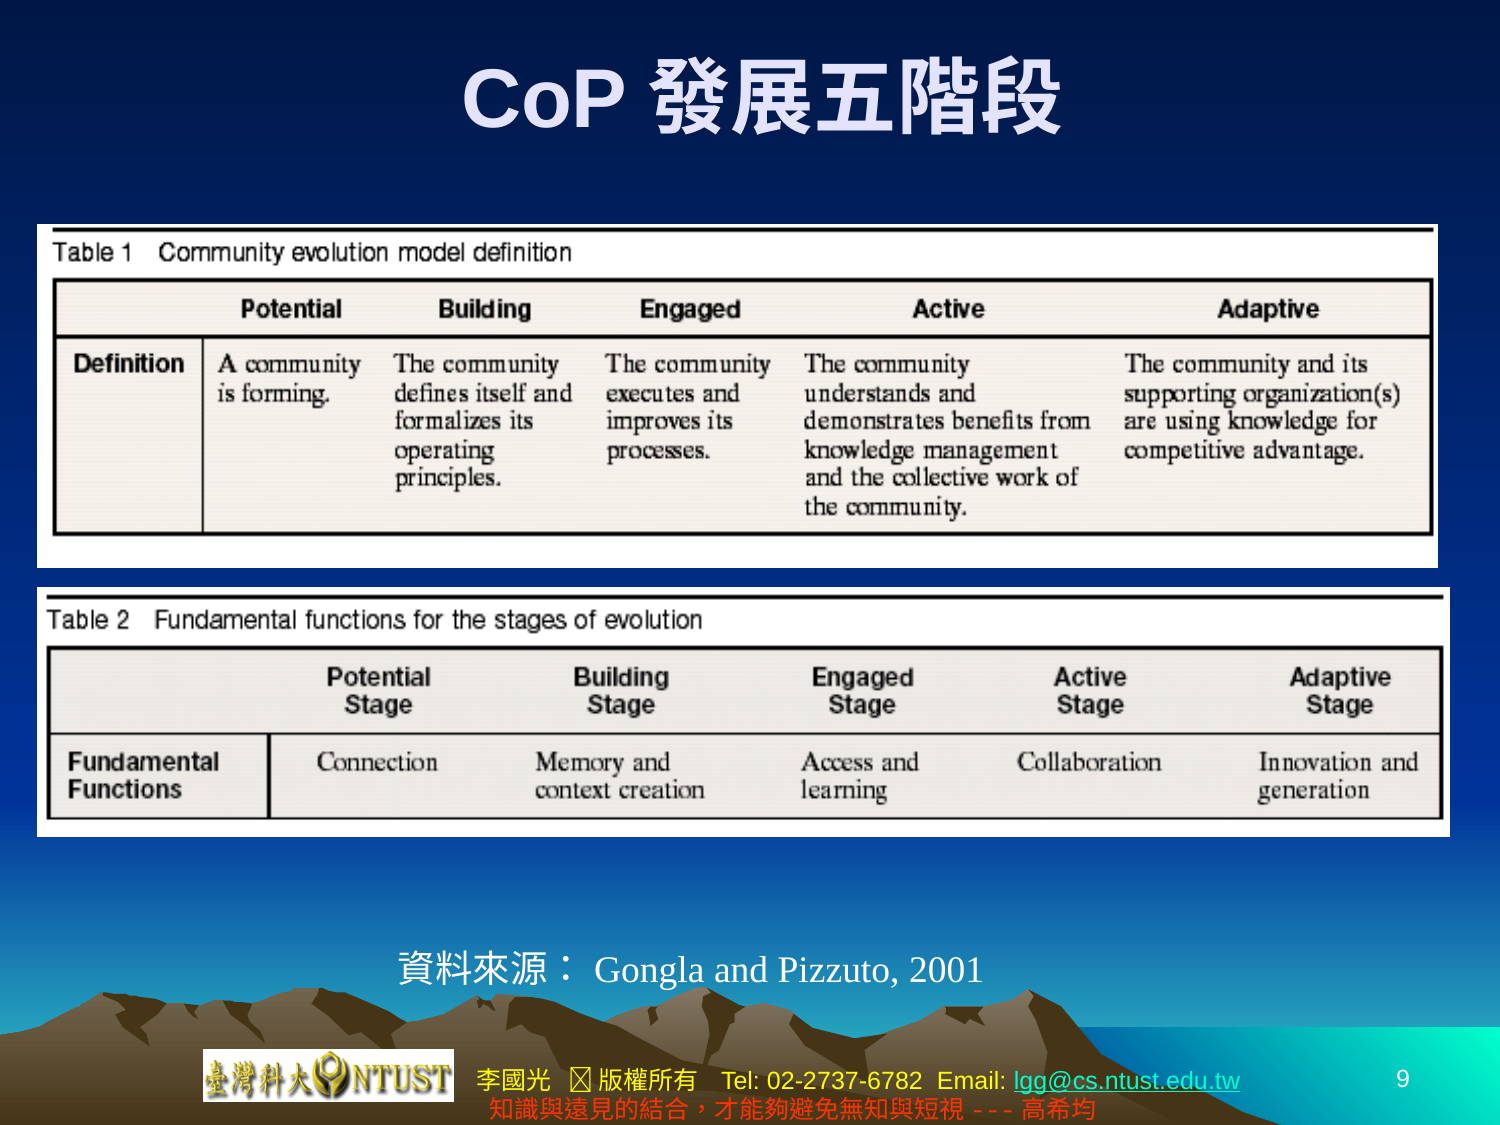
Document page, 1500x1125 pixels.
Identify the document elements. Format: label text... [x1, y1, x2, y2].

picture [37, 587, 1451, 837]
text_box 資料來源：Gongla and Pizzuto, 2001 [382, 937, 1000, 998]
title CoP發展五階段 [124, 0, 1401, 188]
picture [203, 1049, 454, 1102]
picture [37, 224, 1438, 568]
slide_number 9 [1074, 1024, 1426, 1101]
